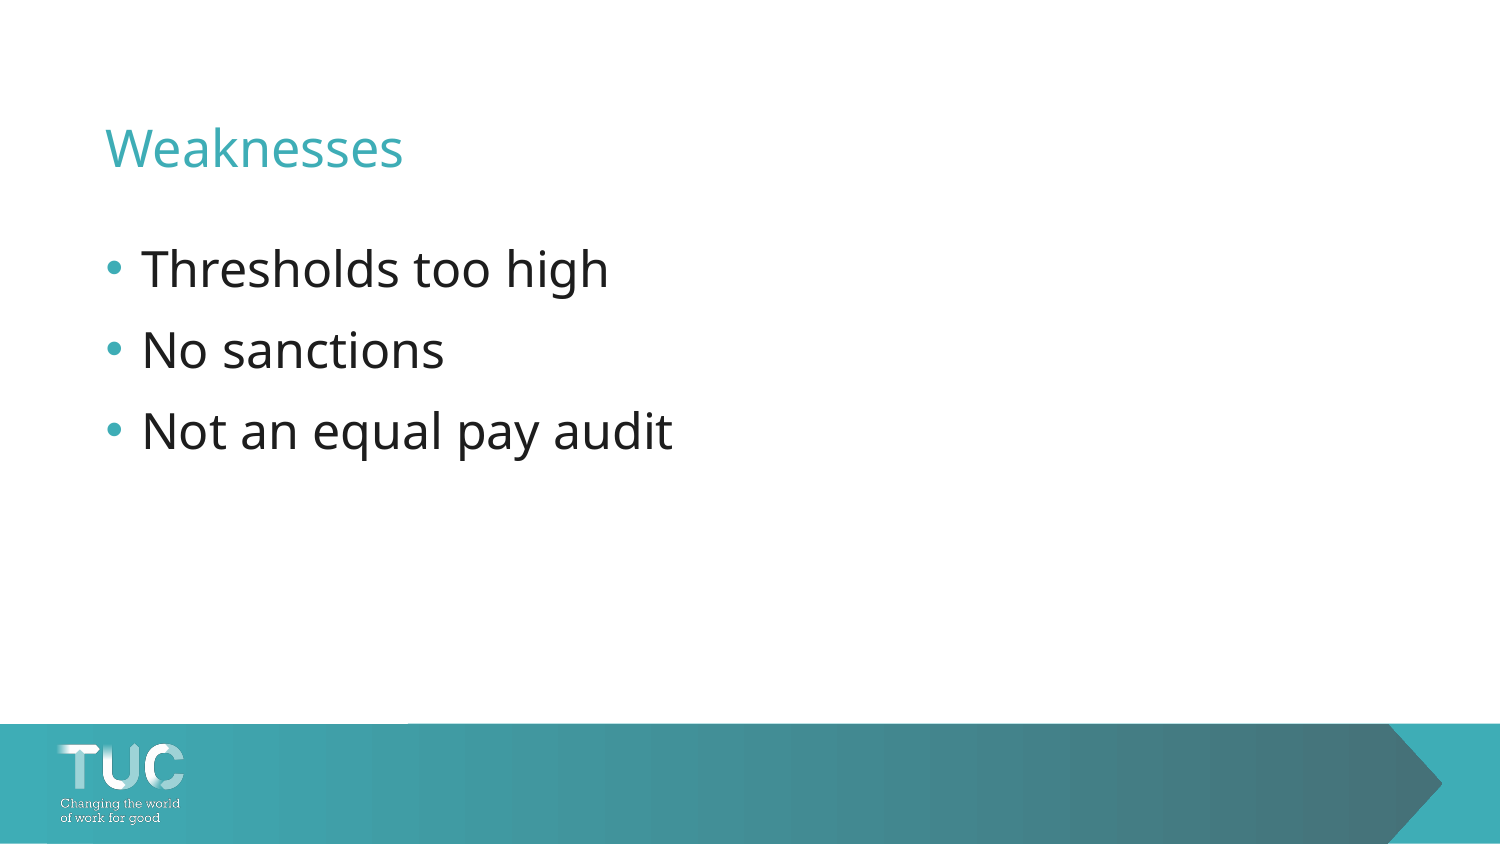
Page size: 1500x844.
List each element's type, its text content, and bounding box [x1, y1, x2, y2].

list Thresholds too high No sanctions Not an equal pay audit [105, 237, 1383, 685]
title Weaknesses [105, 46, 1384, 178]
picture [56, 743, 184, 825]
